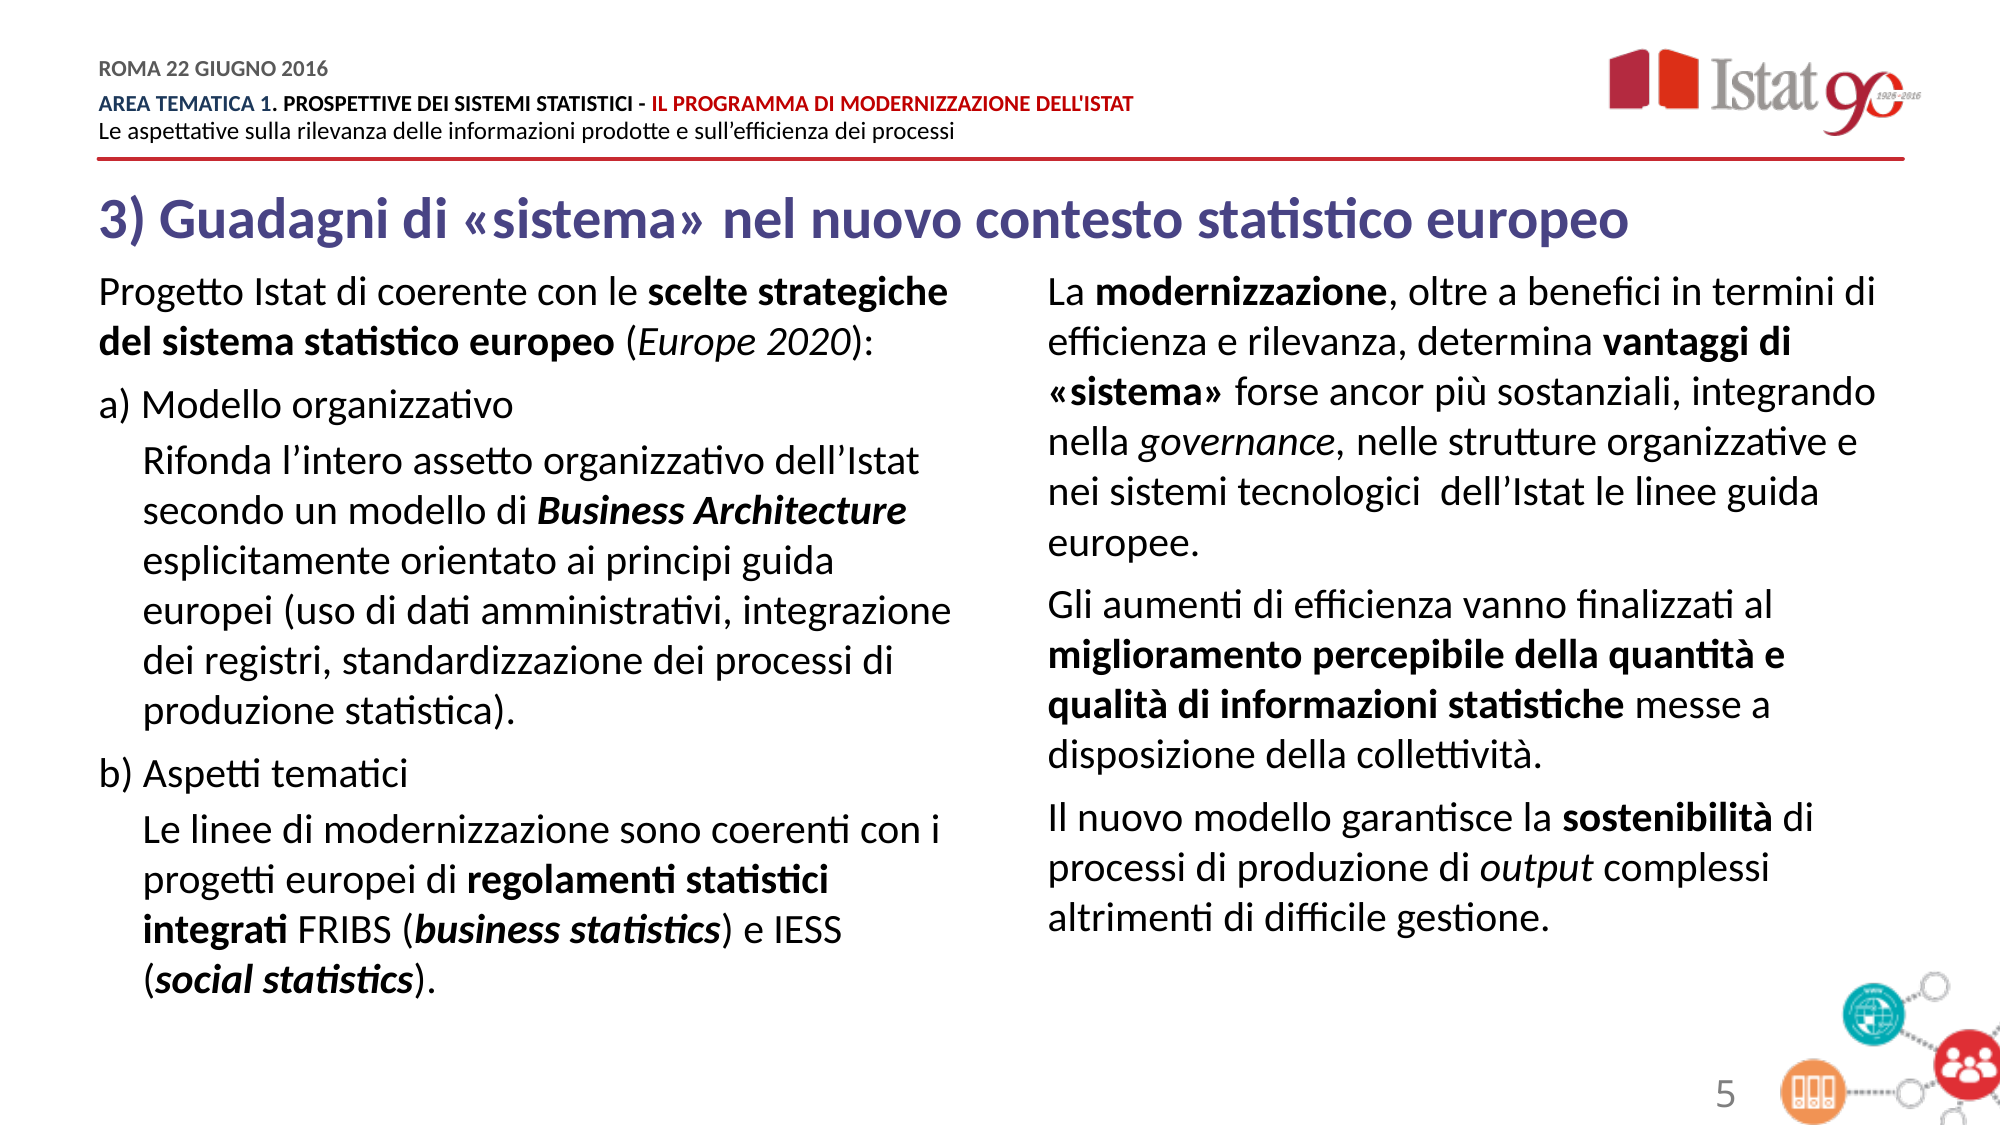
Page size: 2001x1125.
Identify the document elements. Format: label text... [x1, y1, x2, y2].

text_box La modernizzazione, oltre a benefici in termini di efficienza e rilevanza, determina vantaggi di «sistema» forse ancor più sostanziali, integrando nella governance, nelle strutture organizzative e nei sistemi tecnologici dell’Istat le linee guida europee. Gli aumenti di efficienza vanno finalizzati al miglioramento percepibile della quantità e qualità di informazioni statistiche messe a disposizione della collettività. Il nuovo modello garantisce la sostenibilità di processi di produzione di output complessi altrimenti di difficile gestione. [1047, 264, 1912, 996]
picture [1602, 29, 1928, 159]
title 3) Guadagni di «sistema» nel nuovo contesto statistico europeo [98, 180, 1946, 331]
text_box Progetto Istat di coerente con le scelte strategiche del sistema statistico europeo (Europe 2020): a) Modello organizzativo Rifonda l’intero assetto organizzativo dell’Istat secondo un modello di Business Architecture esplicitamente orientato ai principi guida europei (uso di dati amministrativi, integrazione dei registri, standardizzazione dei processi di produzione statistica). b) Aspetti tematici Le linee di modernizzazione sono coerenti con i progetti europei di regolamenti statistici integrati FRIBS (business statistics) e IESS (social statistics). [98, 264, 962, 965]
slide_number 5 [1574, 1062, 1752, 1116]
